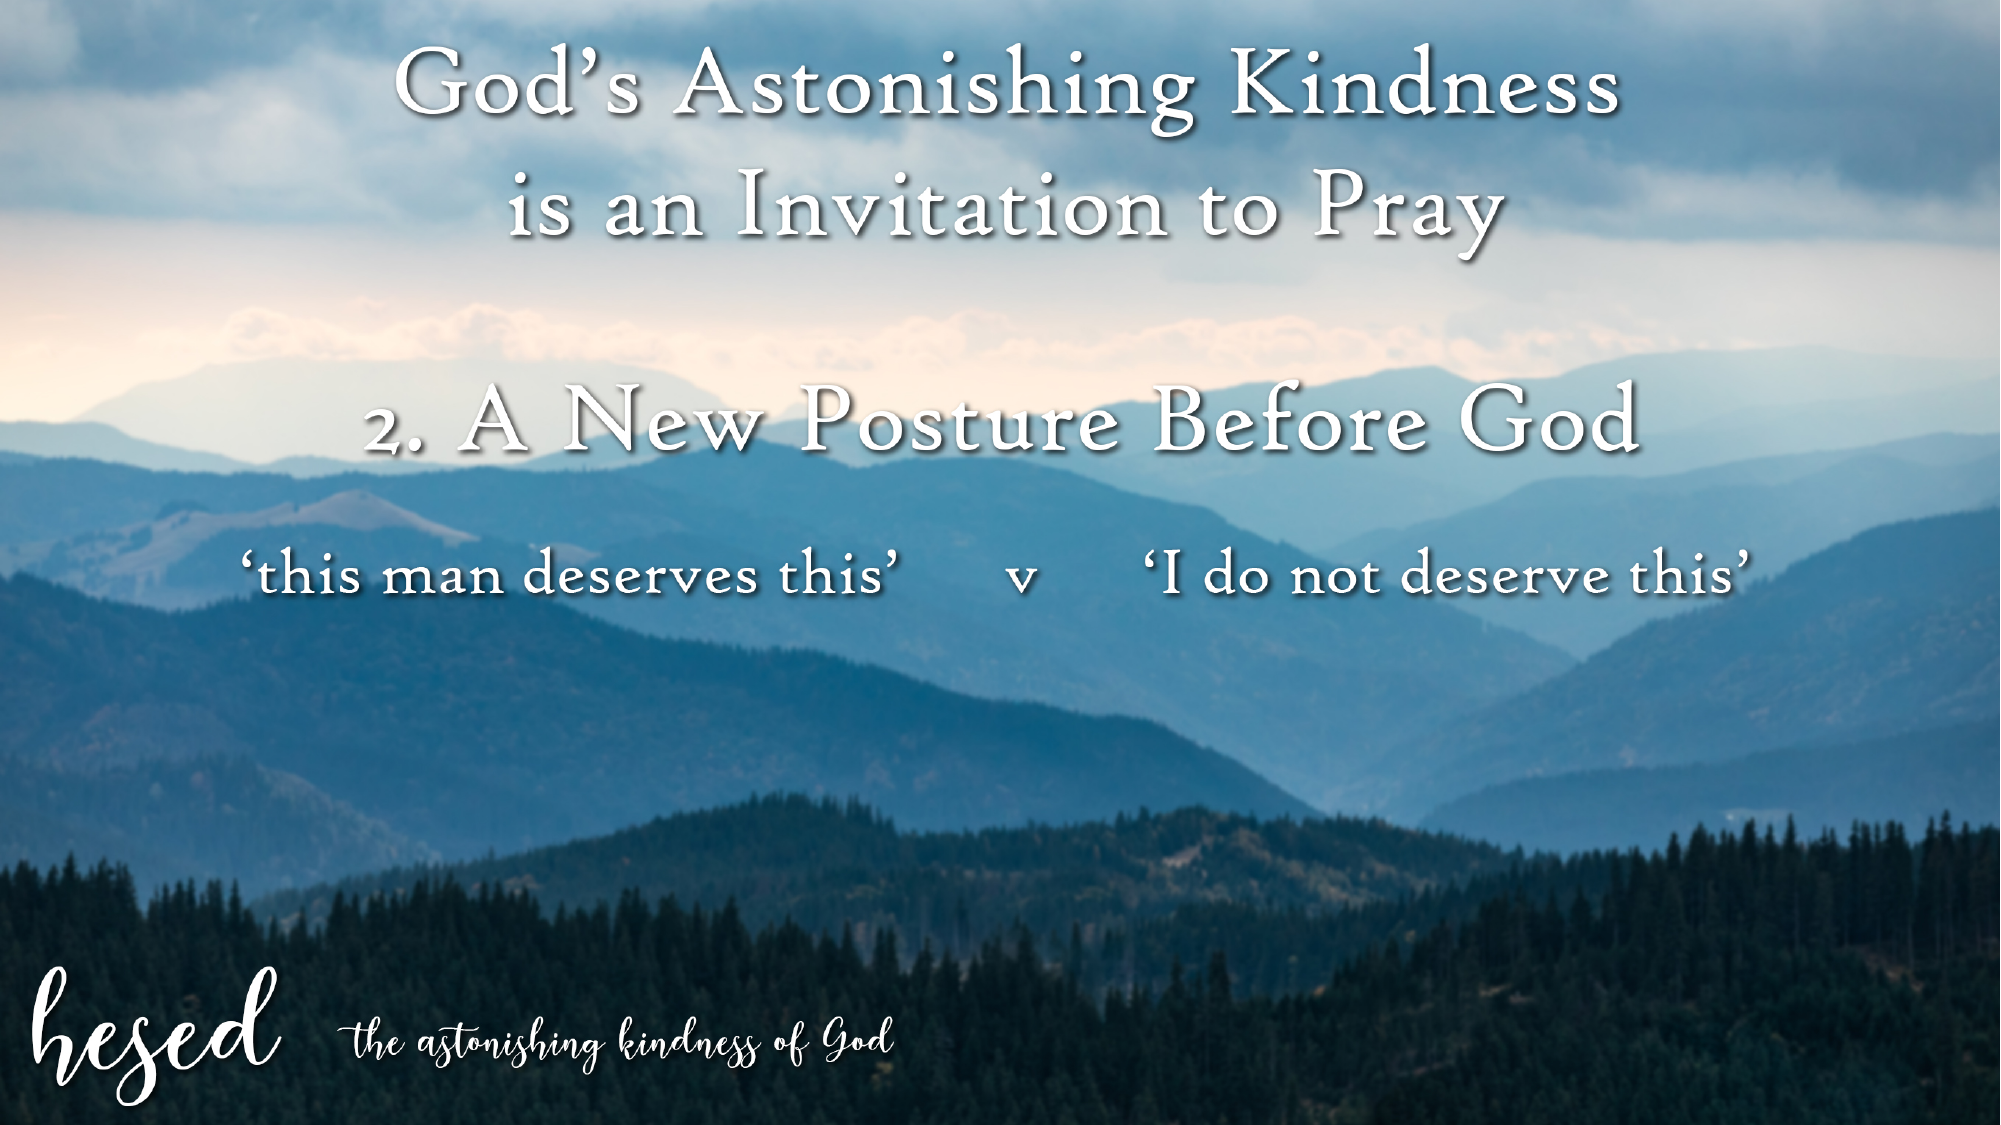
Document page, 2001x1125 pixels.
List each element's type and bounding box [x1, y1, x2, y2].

list [0, 0, 2000, 1125]
